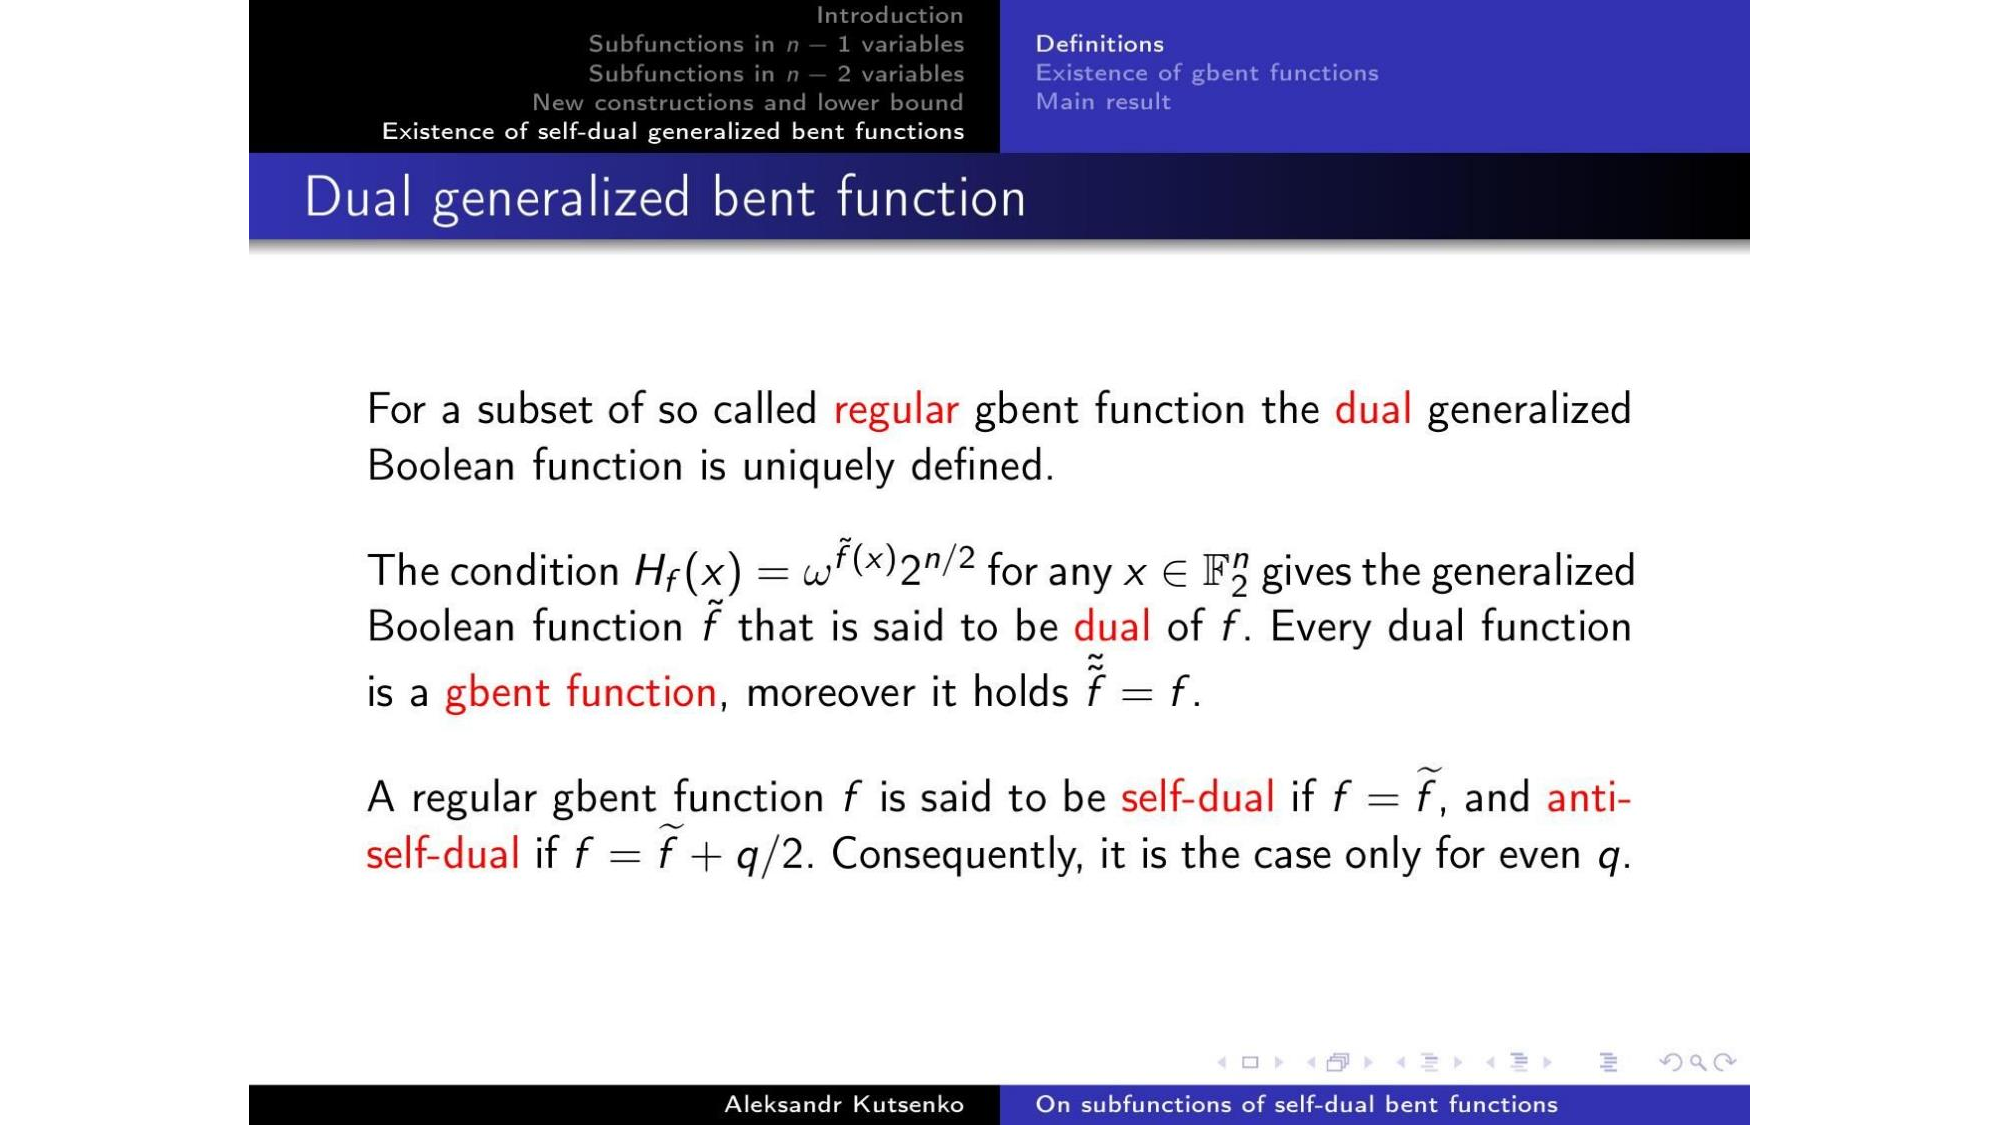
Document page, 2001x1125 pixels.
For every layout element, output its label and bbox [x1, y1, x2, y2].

picture [249, 0, 1750, 1125]
